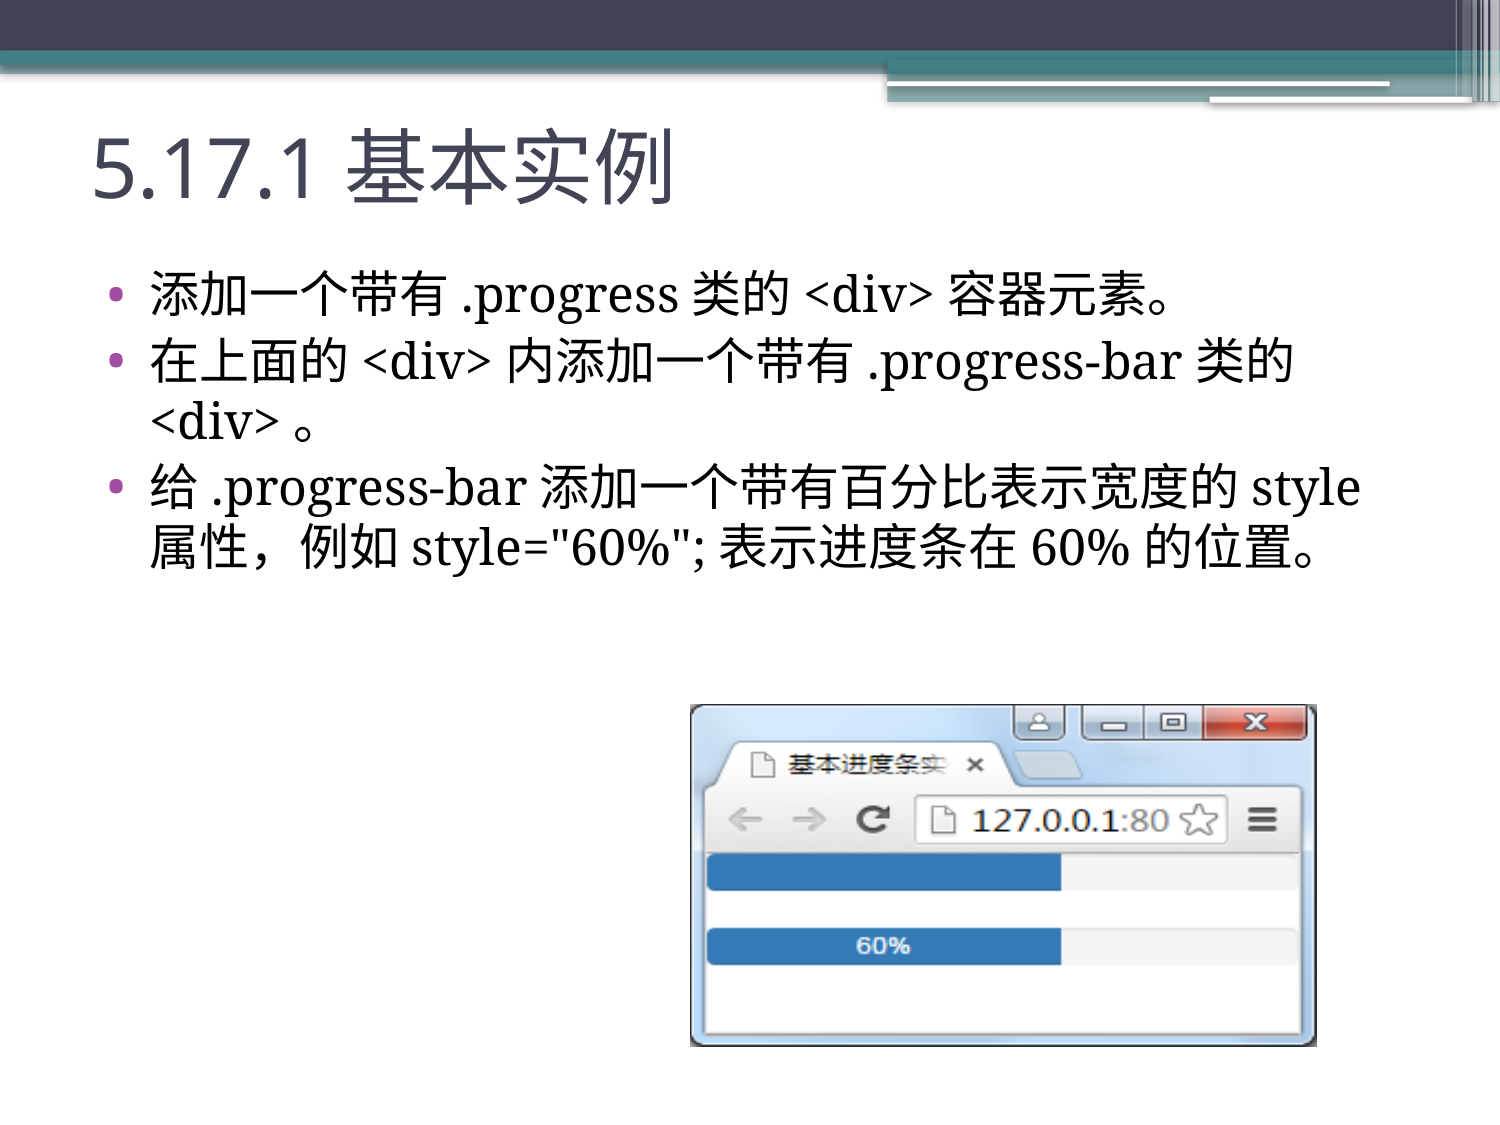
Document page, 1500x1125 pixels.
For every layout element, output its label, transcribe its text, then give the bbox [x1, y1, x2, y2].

list 添加一个带有.progress类的<div>容器元素。 在上面的<div>内添加一个带有.progress-bar类的<div>。 给.progress-bar添加一个带有百分比表示宽度的style属性，例如style="60%";表示进度条在60%的位置。 [74, 255, 1426, 421]
picture [690, 703, 1318, 1048]
title 5.17.1基本实例 [74, 77, 1426, 254]
